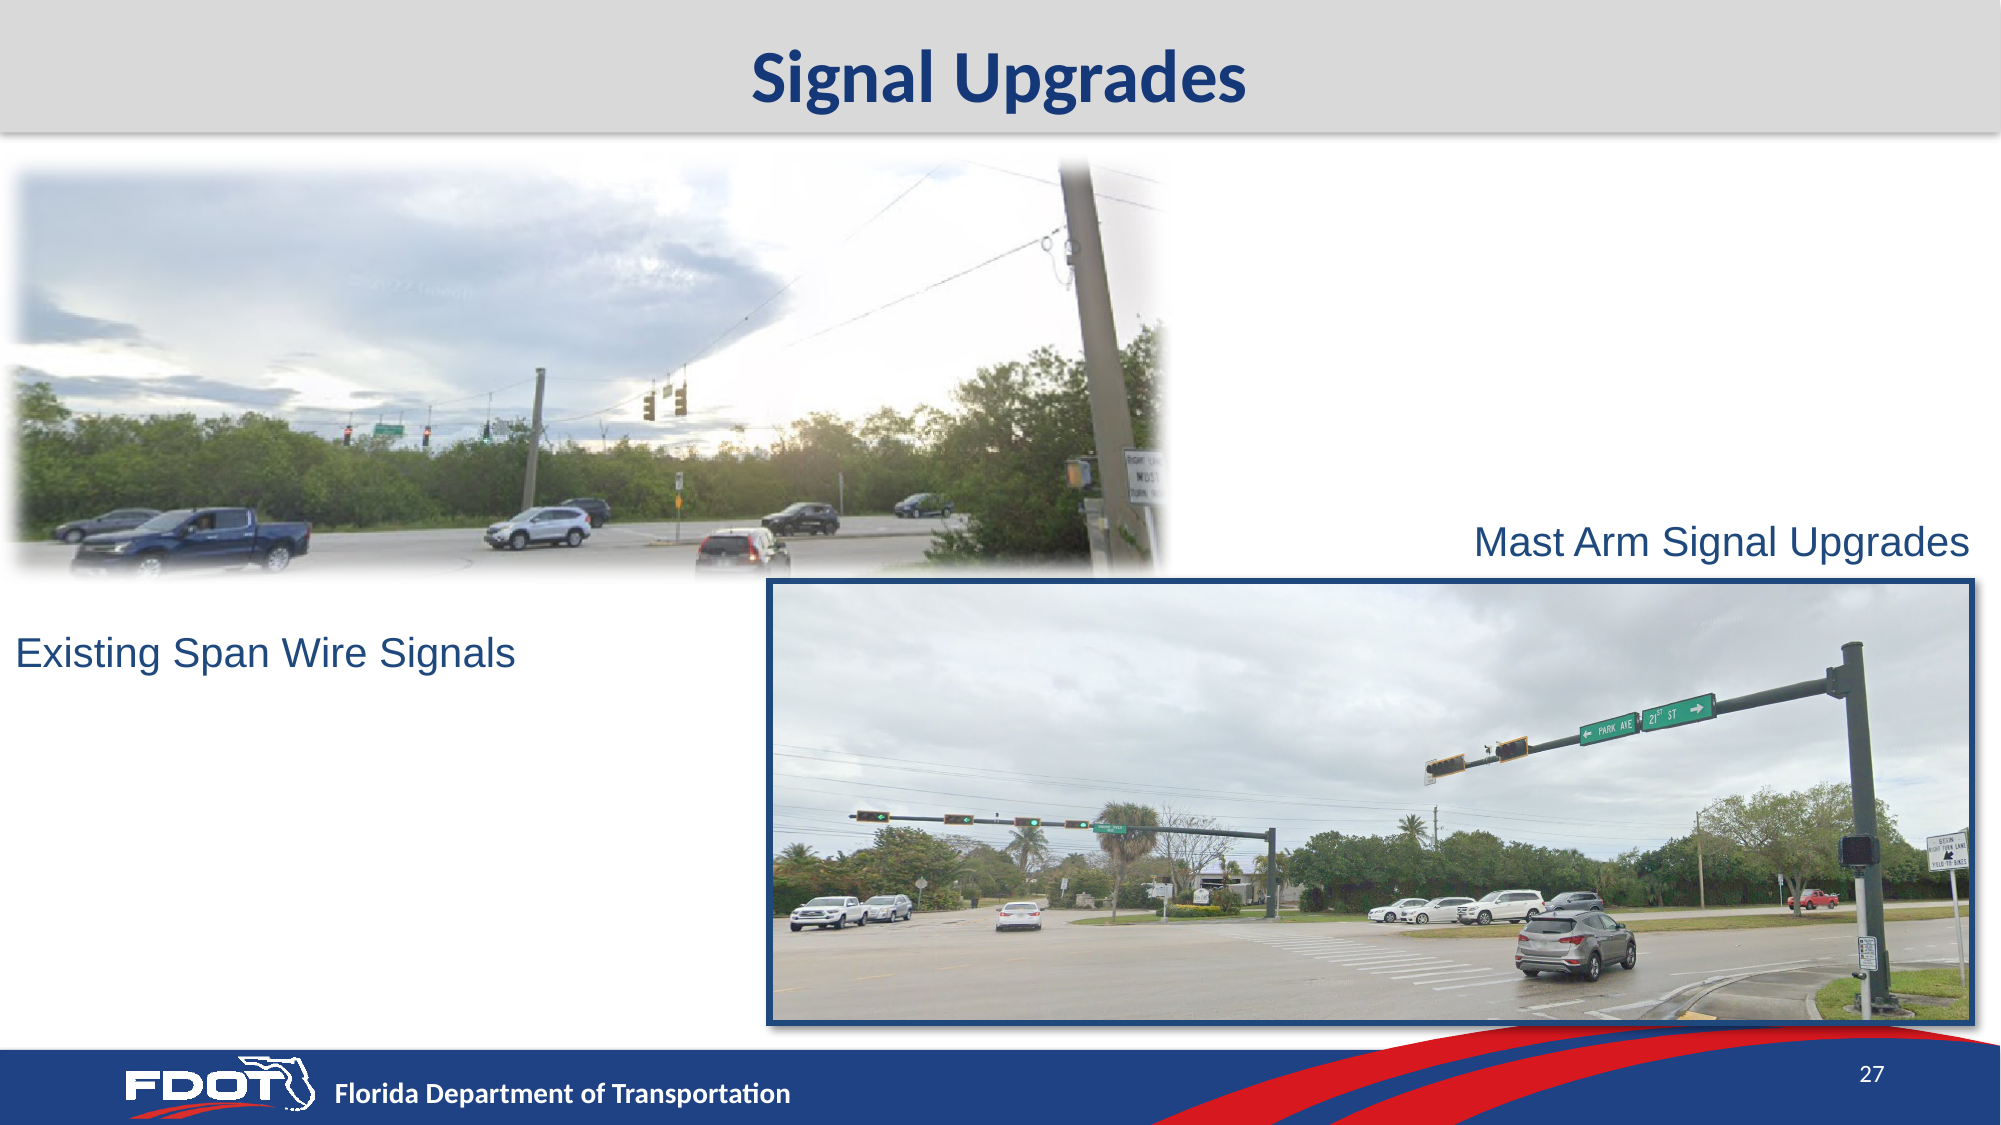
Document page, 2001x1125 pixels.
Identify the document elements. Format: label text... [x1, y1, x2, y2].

slide_number 27 [1433, 1042, 1900, 1103]
picture [0, 153, 1969, 1021]
text_box Signal Upgrades [99, 0, 1900, 125]
picture [120, 1054, 320, 1121]
text_box Existing Span Wire Signals [0, 612, 734, 684]
text_box Mast Arm Signal Upgrades [1459, 502, 2000, 573]
